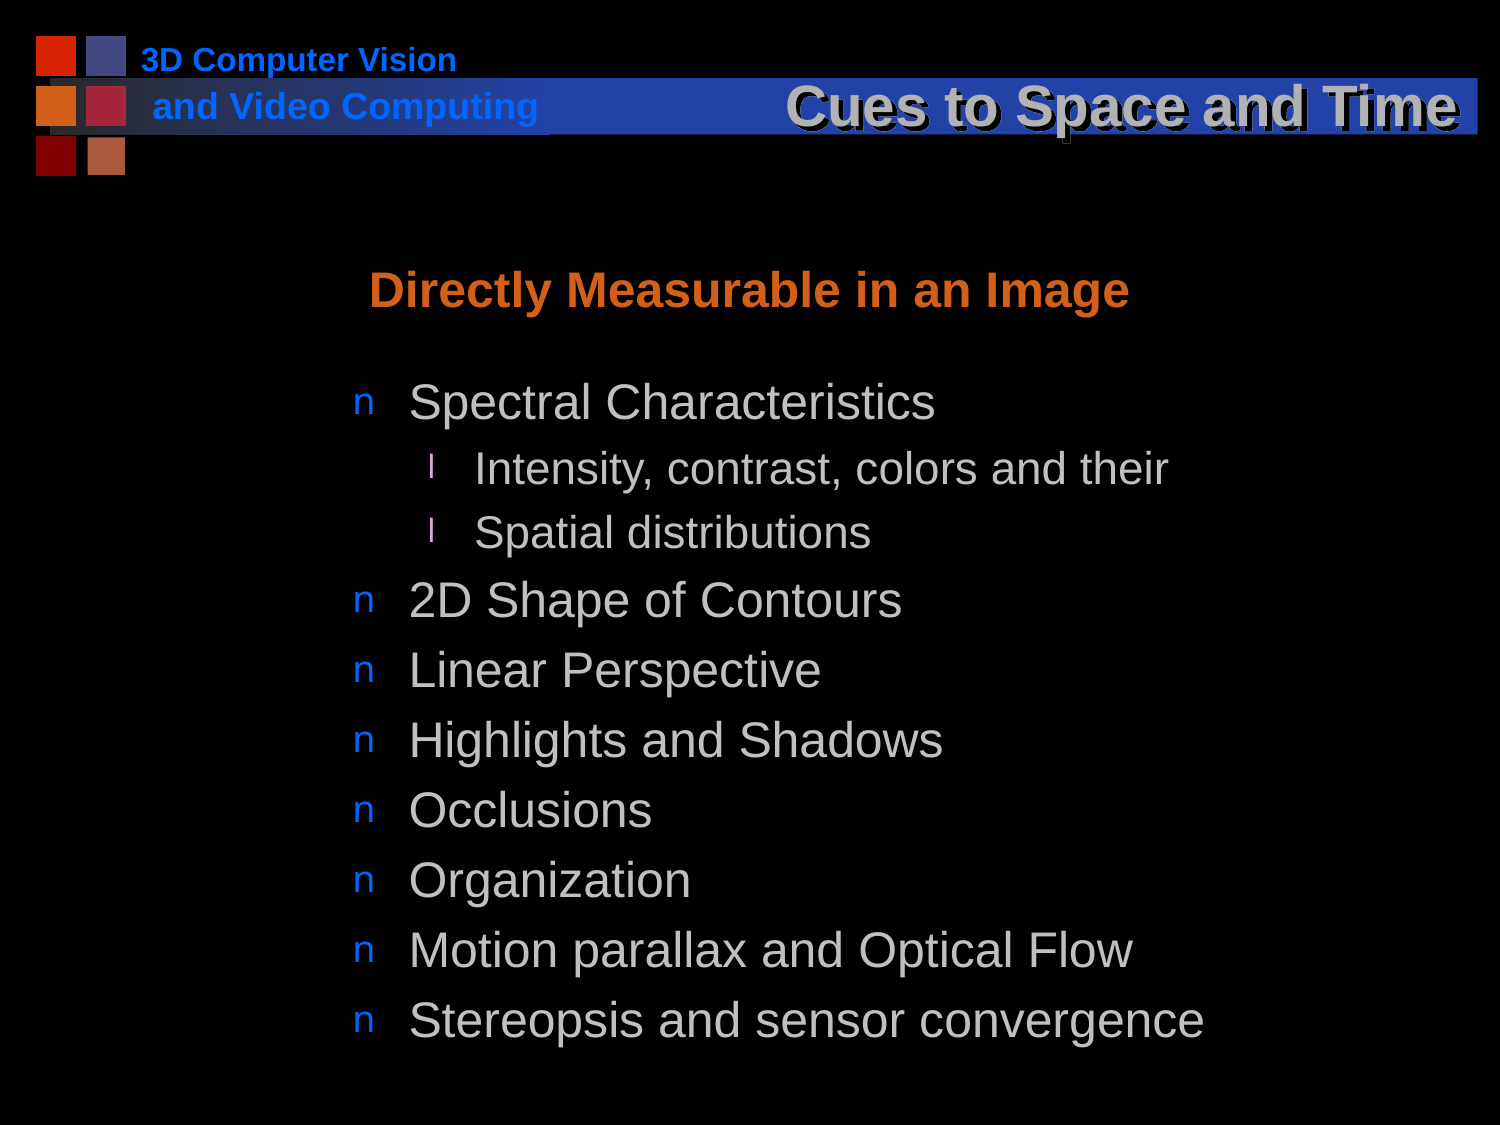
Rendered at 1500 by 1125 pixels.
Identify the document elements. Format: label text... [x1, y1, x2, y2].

list Spectral Characteristics Intensity, contrast, colors and their Spatial distributions 2D Shape of Contours Linear Perspective Highlights and Shadows Occlusions Organization Motion parallax and Optical Flow Stereopsis and sensor convergence [336, 361, 1276, 1013]
text_box Directly Measurable in an Image [354, 249, 1146, 325]
title Cues to Space and Time [752, 44, 1492, 146]
